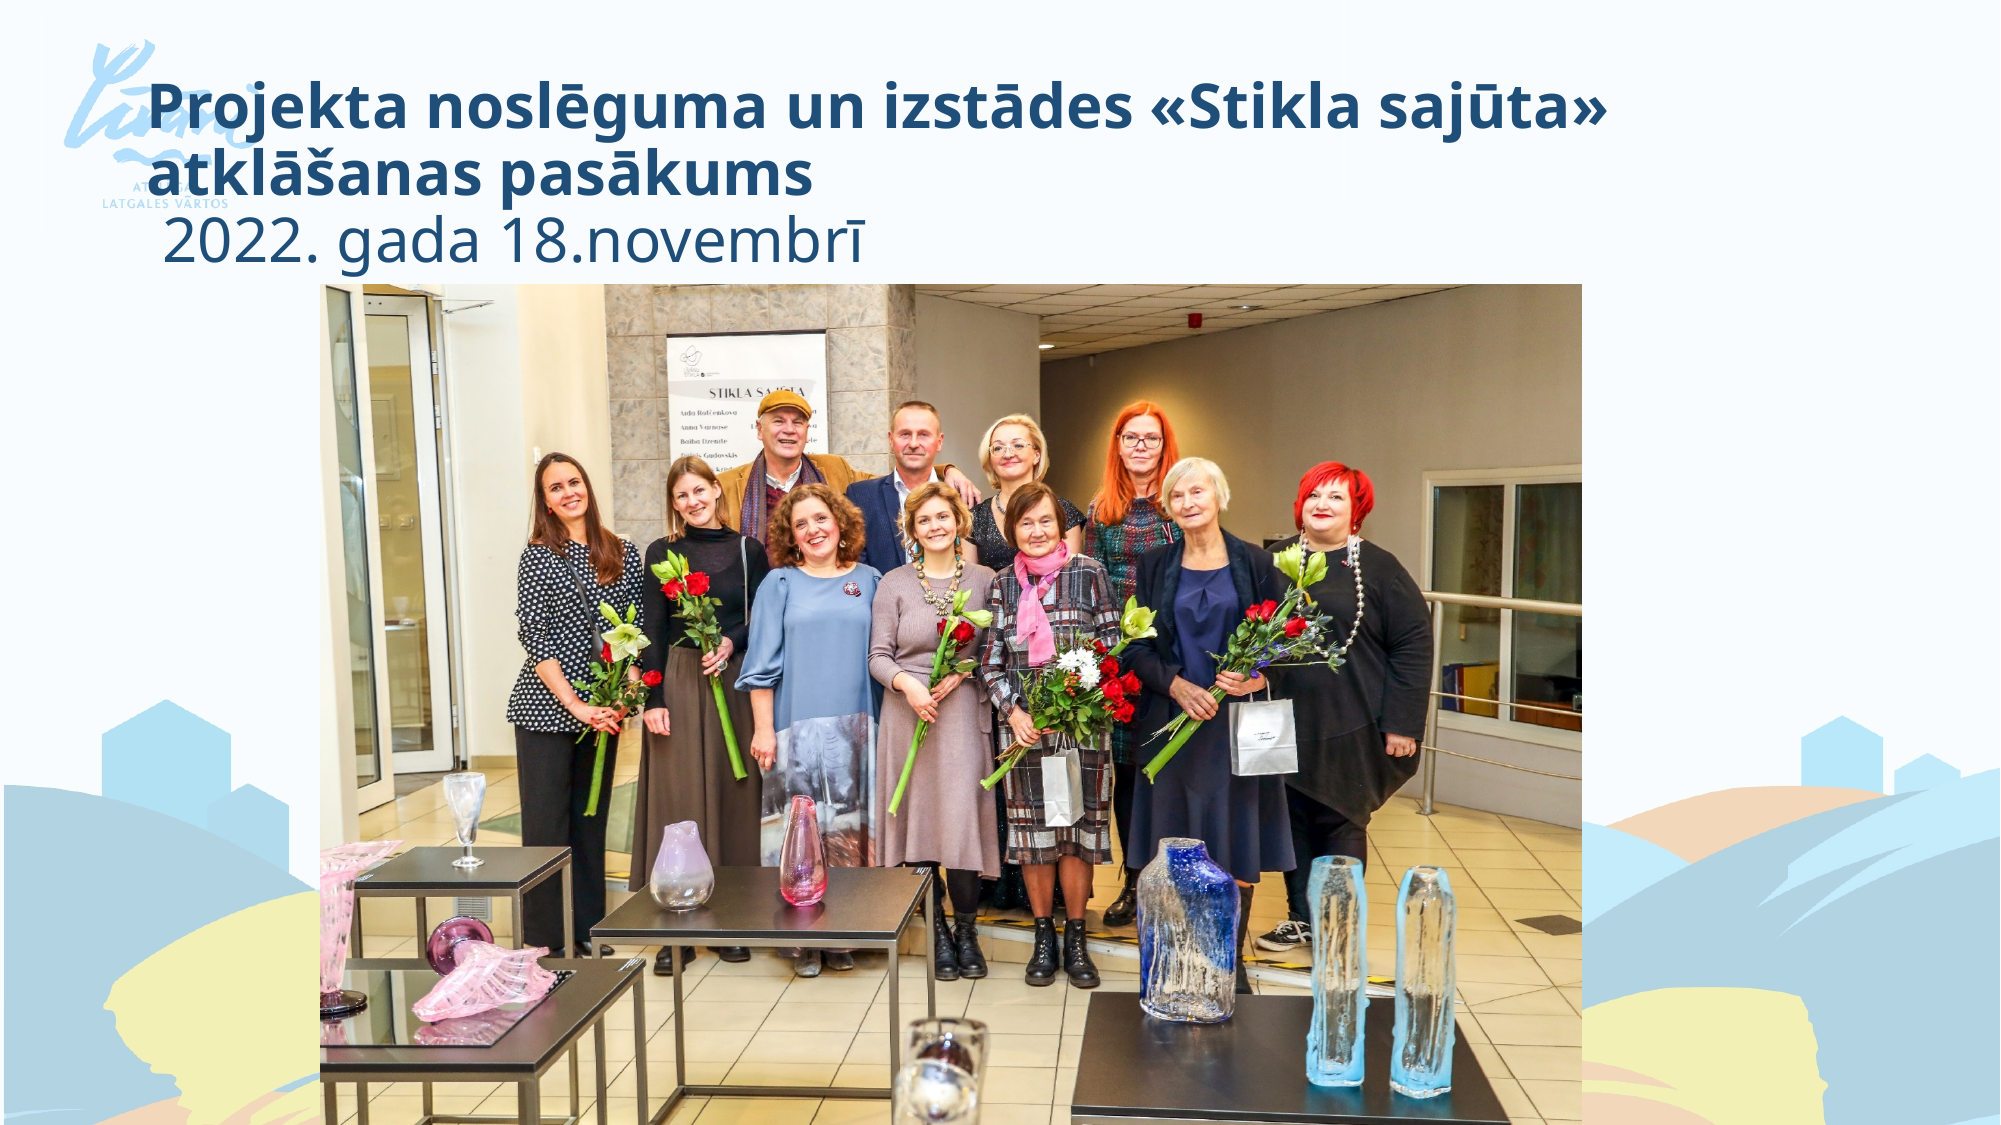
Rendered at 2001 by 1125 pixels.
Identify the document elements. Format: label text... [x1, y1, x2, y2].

picture [320, 284, 1582, 1125]
title Projekta noslēguma un izstādes «Stikla sajūta» atklāšanas pasākums 2022. gada 18.novembrī [131, 67, 1857, 285]
